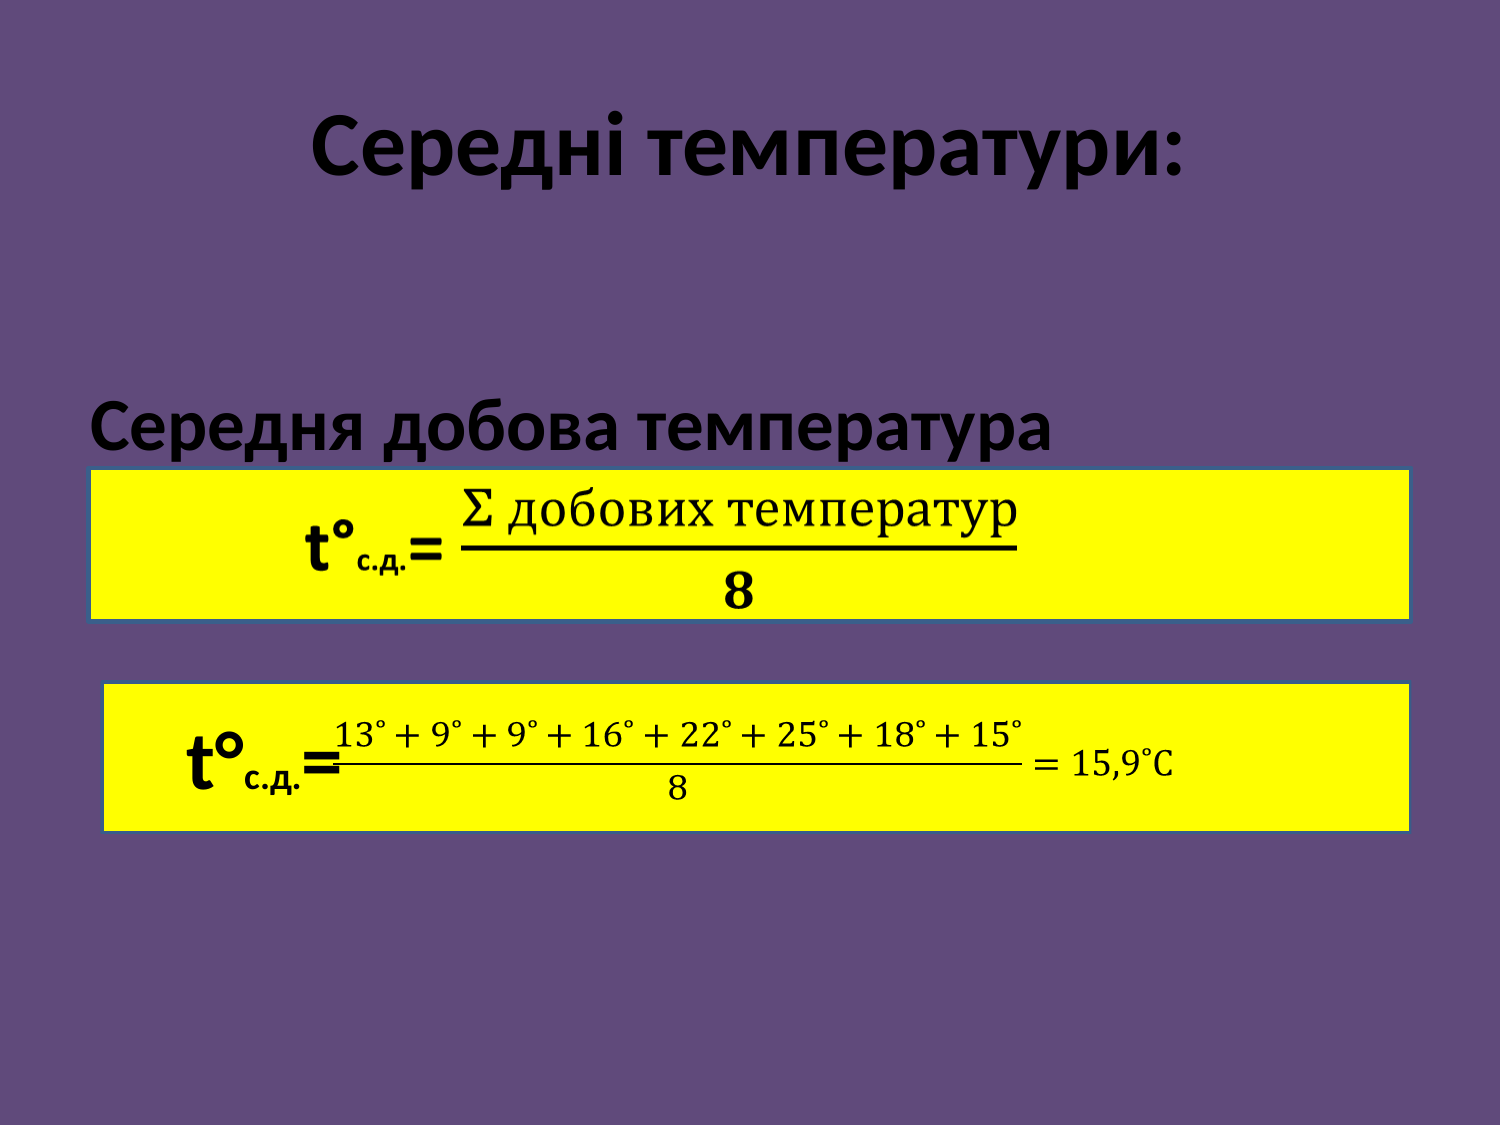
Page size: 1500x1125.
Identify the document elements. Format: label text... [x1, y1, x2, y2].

text_box [100, 680, 1412, 835]
text_box t°c.д.= [172, 699, 359, 814]
text_box [289, 469, 1040, 618]
title Середні температури: [74, 44, 1426, 233]
text_box [86, 466, 1413, 624]
list Середня добова температура [74, 262, 1426, 1006]
